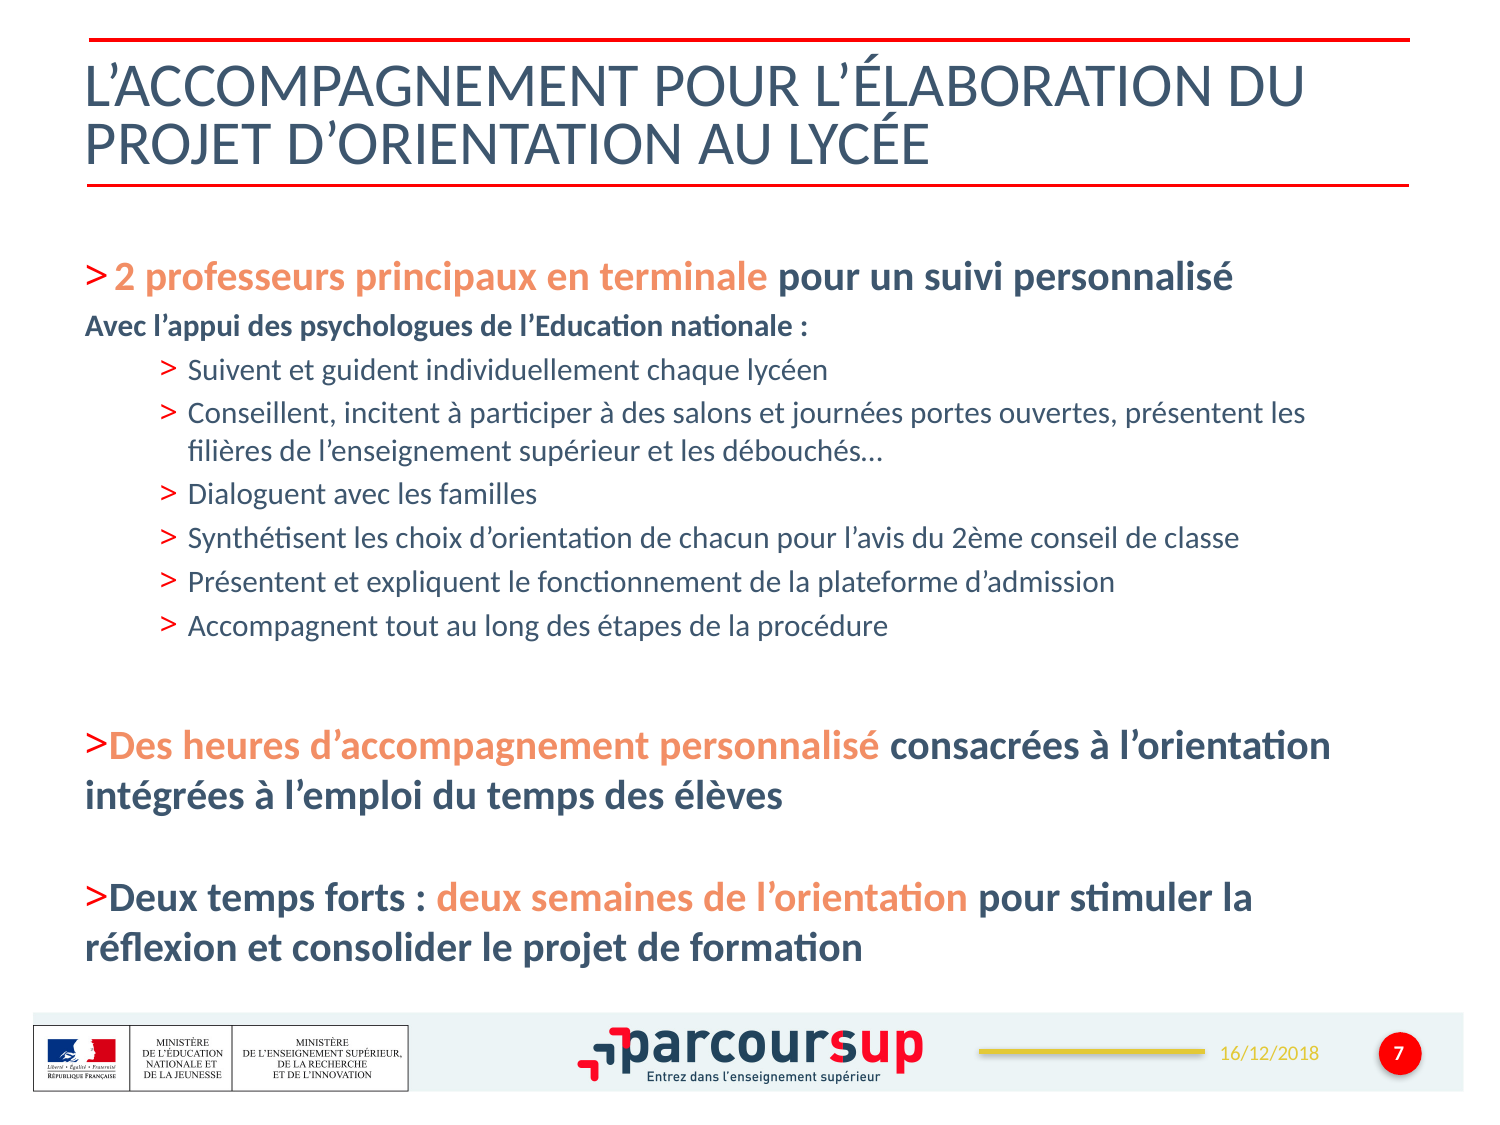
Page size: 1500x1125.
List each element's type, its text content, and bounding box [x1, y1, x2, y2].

picture [0, 0, 1499, 1124]
list 2 professeurs principaux en terminale pour un suivi personnalisé Avec l’appui des psychologues de l’Education nationale : Suivent et guident individuellement chaque lycéen Conseillent, incitent à participer à des salons et journées portes ouvertes, présentent les filières de l’enseignement supérieur et les débouchés… Dialoguent avec les familles Synthétisent les choix d’orientation de chacun pour l’avis du 2ème conseil de classe Présentent et expliquent le fonctionnement de la plateforme d’admission Accompagnent tout au long des étapes de la procédure Des heures d’accompagnement personnalisé consacrées à l’orientation intégrées à l’emploi du temps des élèves Deux temps forts : deux semaines de l’orientation pour stimuler la réflexion et consolider le projet de formation [69, 241, 1409, 996]
slide_number 7 [1368, 1031, 1430, 1074]
title L’accompagnement pour l’élaboration du projet d’orientation au lycée [69, 12, 1409, 224]
